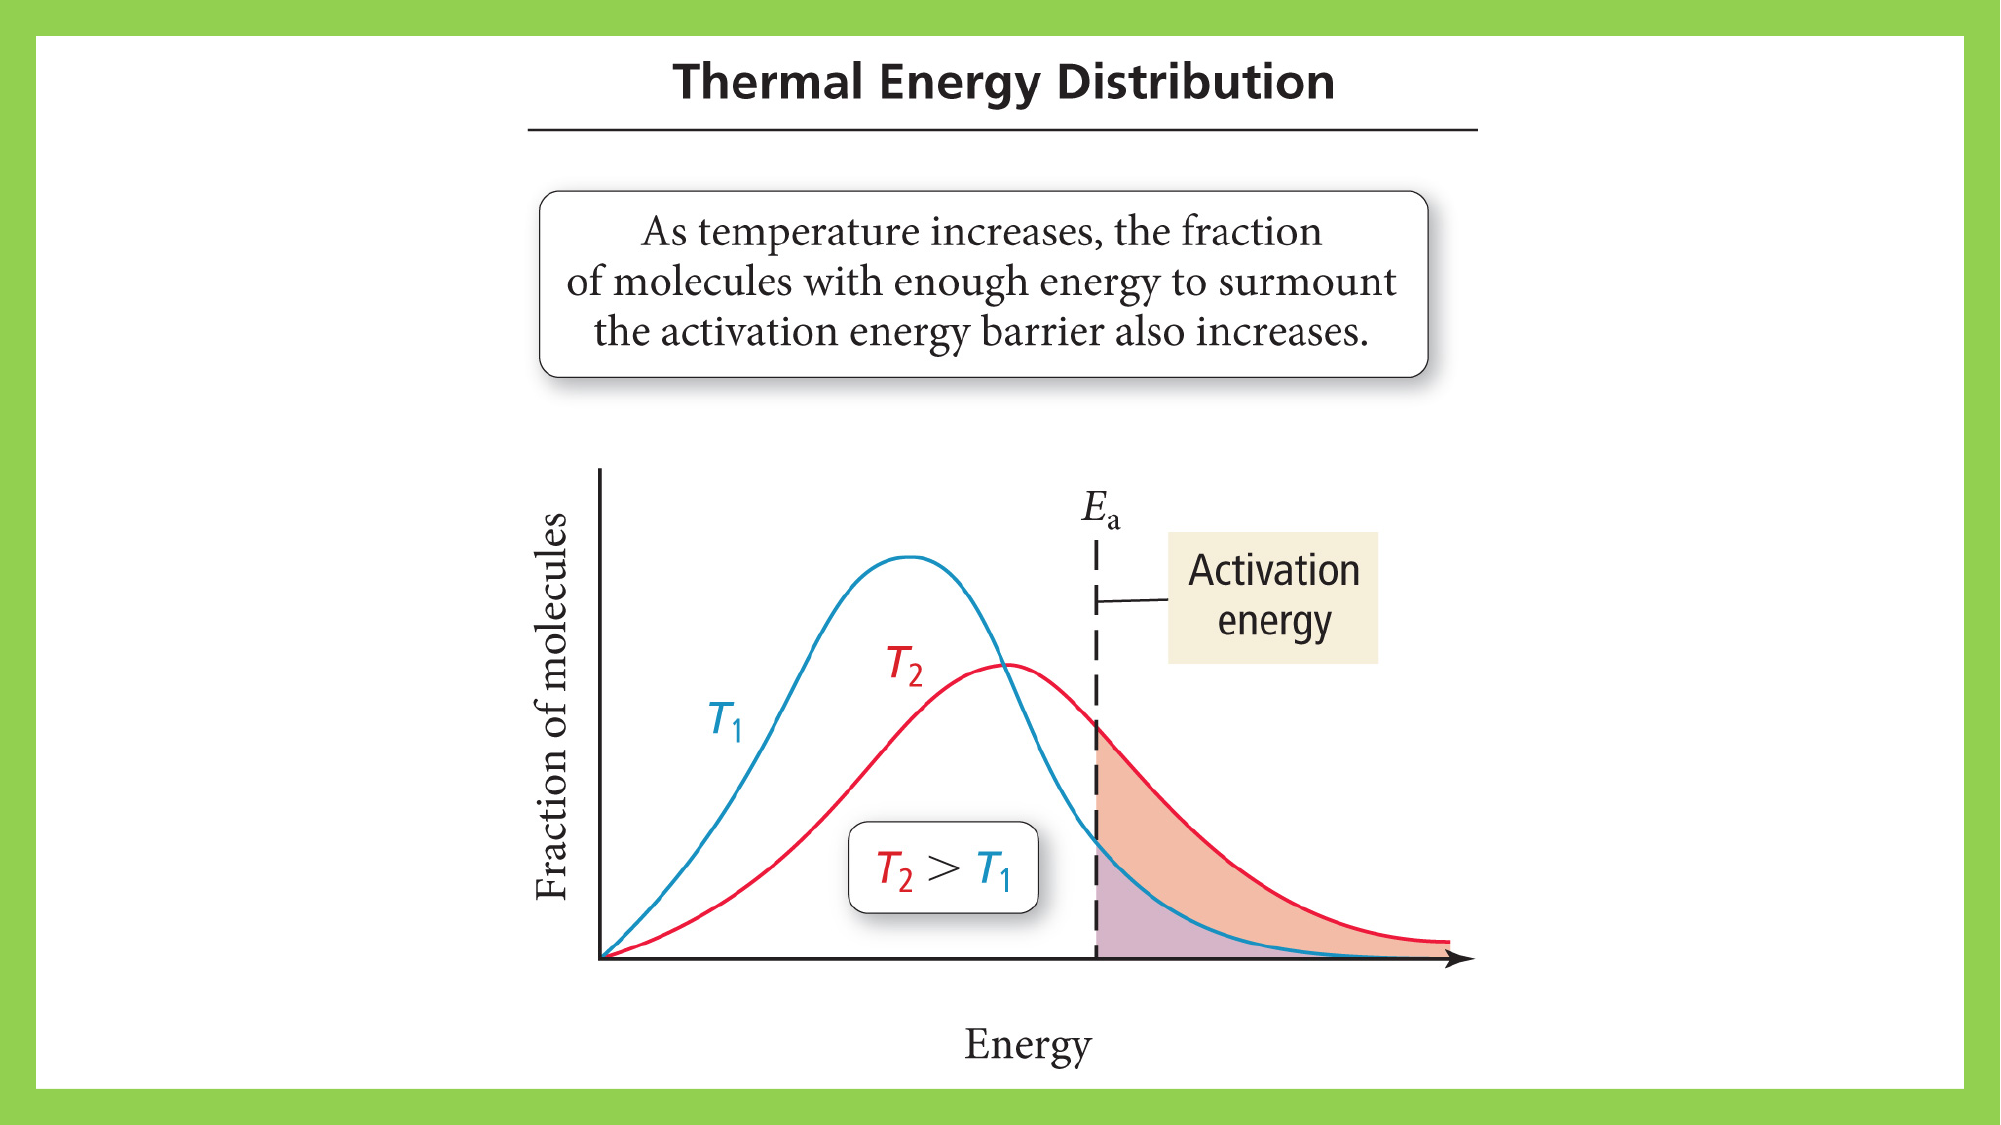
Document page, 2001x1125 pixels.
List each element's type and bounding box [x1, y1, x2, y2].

picture [510, 49, 1490, 1076]
text_box [0, 0, 2000, 1125]
